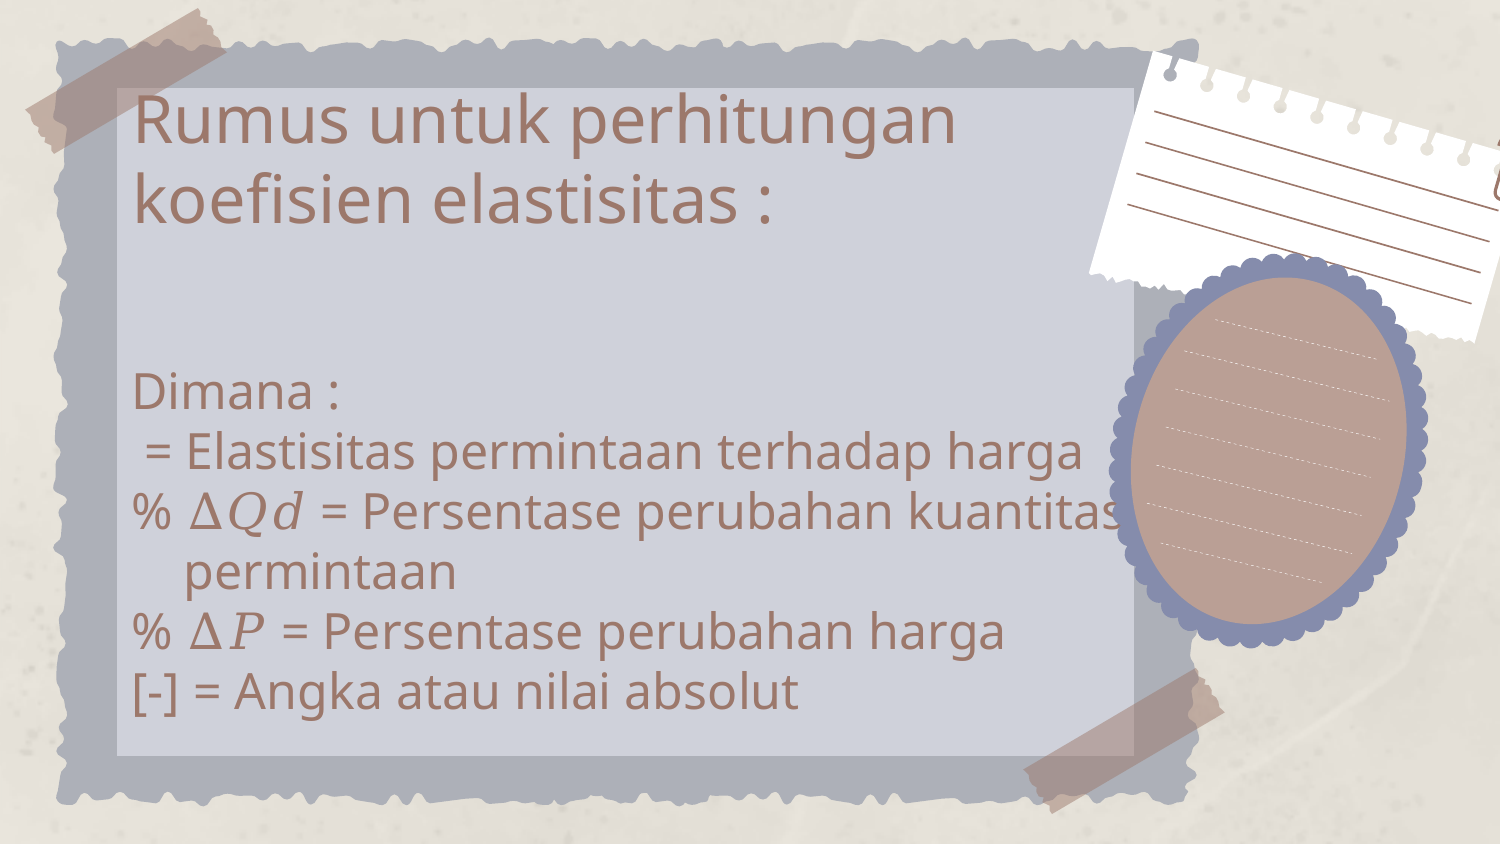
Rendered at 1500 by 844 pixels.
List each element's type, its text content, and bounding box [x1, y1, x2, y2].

text_box [24, 8, 228, 154]
title Rumus untuk perhitungan koefisien elastisitas : [117, 102, 1044, 212]
picture [0, 0, 1500, 844]
text_box [1023, 691, 1225, 815]
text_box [1068, 218, 1469, 683]
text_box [1115, 79, 1500, 335]
